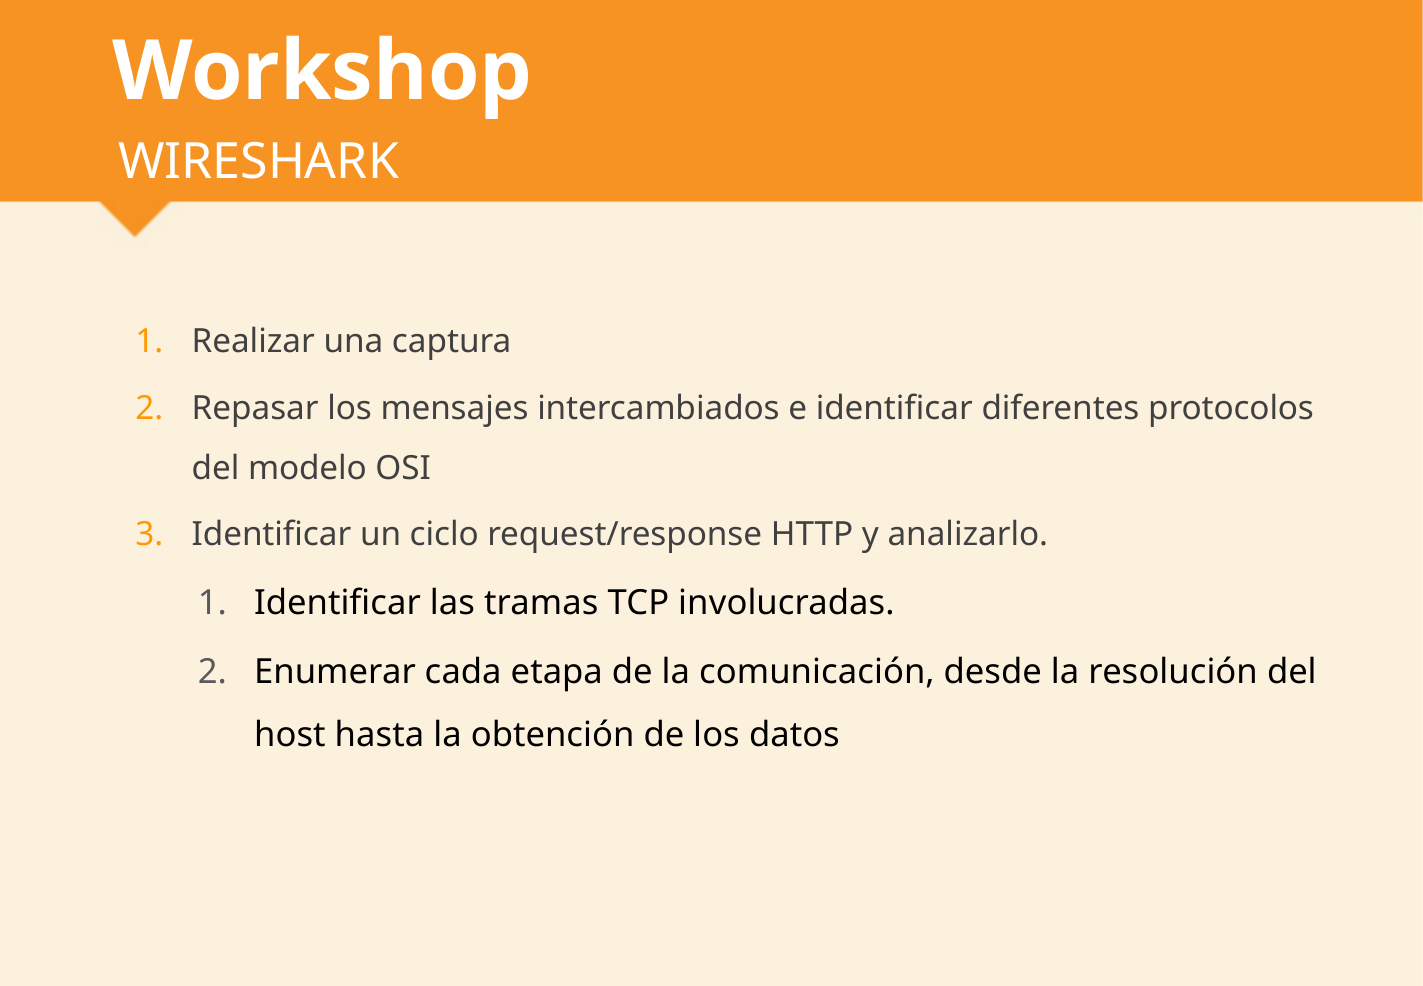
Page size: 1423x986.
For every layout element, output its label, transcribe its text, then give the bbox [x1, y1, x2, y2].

list Realizar una captura Repasar los mensajes intercambiados e identificar diferentes protocolos del modelo OSI Identificar un ciclo request/response HTTP y analizarlo. Identificar las tramas TCP involucradas. Enumerar cada etapa de la comunicación, desde la resolución del host hasta la obtención de los datos [120, 292, 1350, 871]
picture [0, 0, 1423, 986]
title Workshop [97, 8, 1302, 103]
list WIRESHARK [103, 91, 1214, 198]
